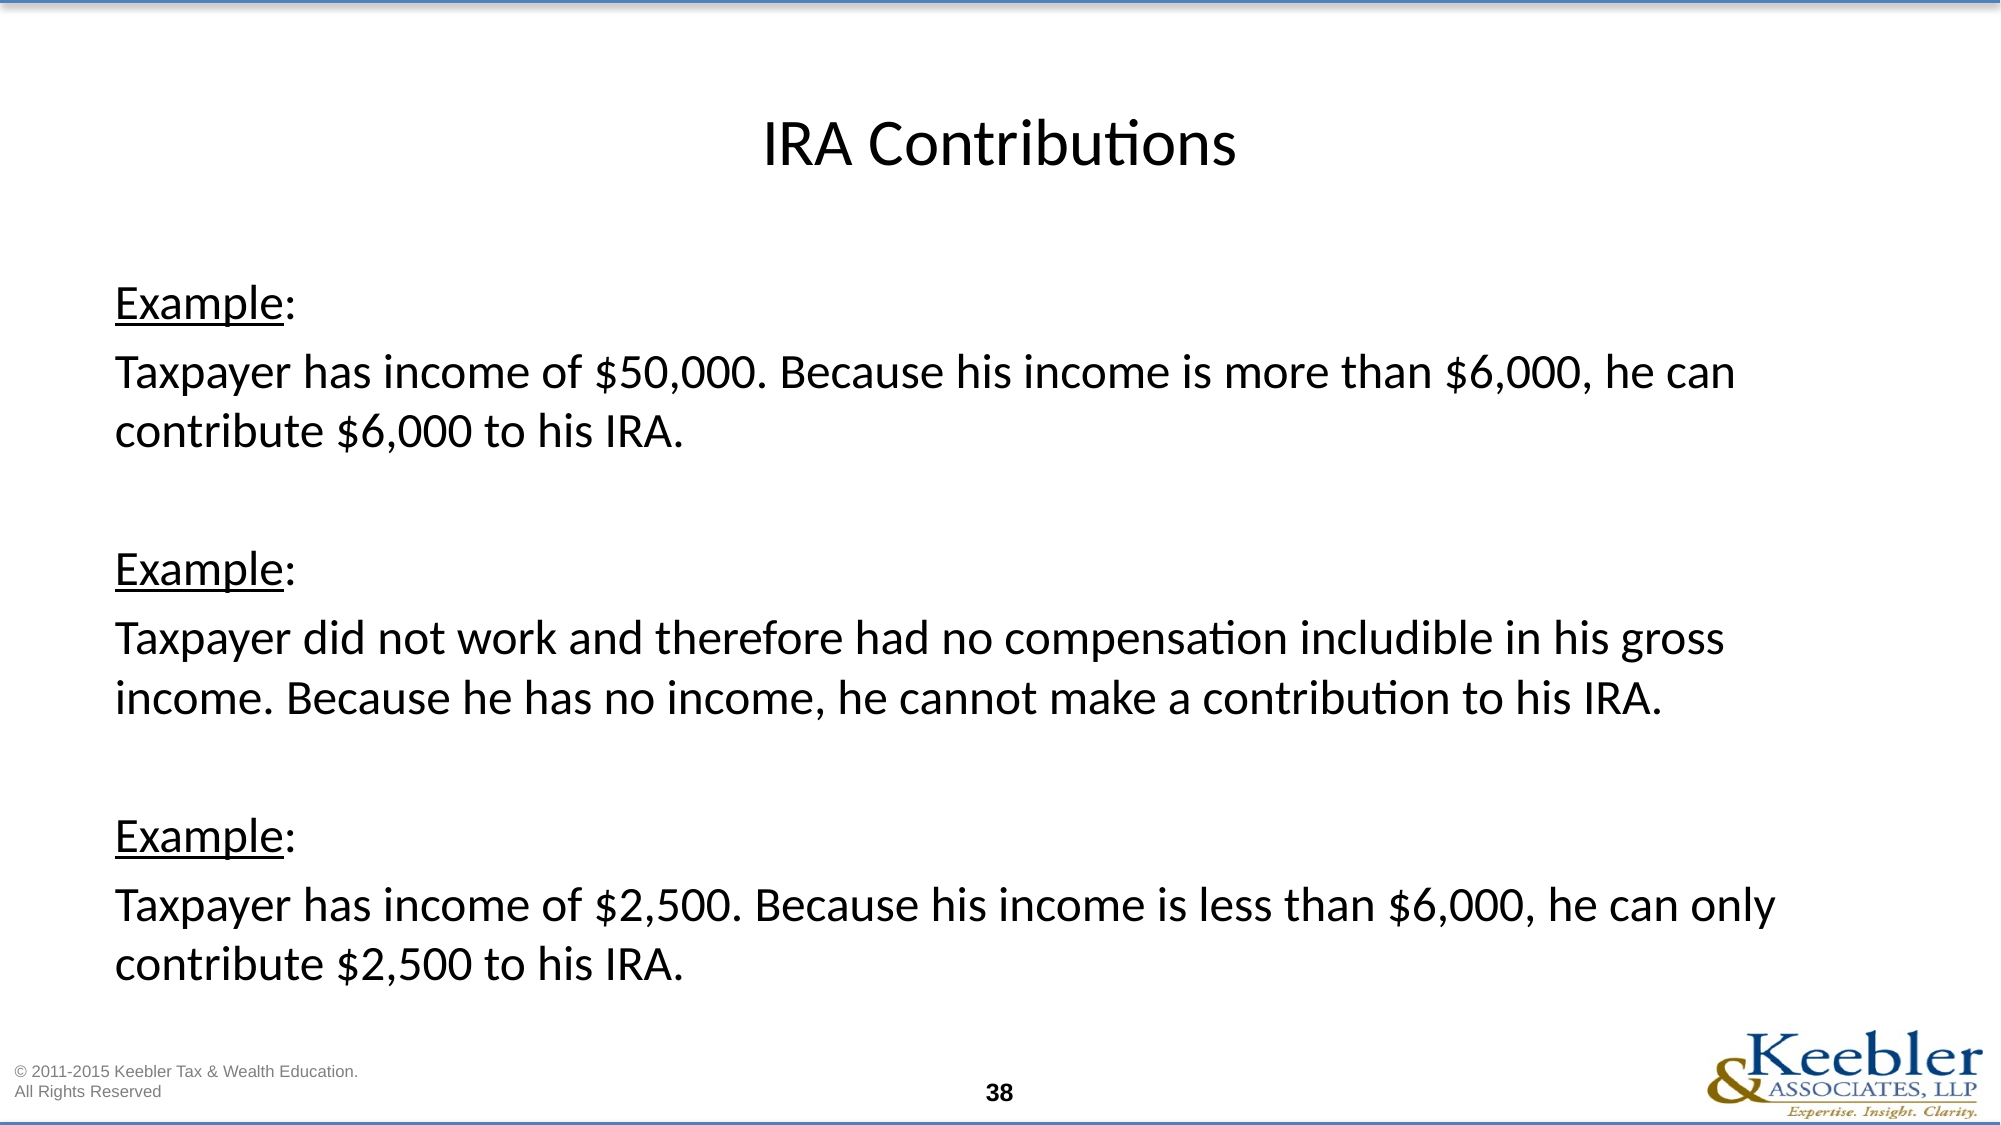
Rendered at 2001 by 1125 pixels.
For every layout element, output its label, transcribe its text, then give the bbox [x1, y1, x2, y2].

title IRA Contributions [287, 45, 1713, 233]
list Example: Taxpayer has income of $50,000. Because his income is more than $6,000, he can contribute $6,000 to his IRA. Example: Taxpayer did not work and therefore had no compensation includible in his gross income. Because he has no income, he cannot make a contribution to his IRA. Example: Taxpayer has income of $2,500. Because his income is less than $6,000, he can only contribute $2,500 to his IRA. [99, 262, 1900, 1005]
picture [1707, 1030, 1983, 1119]
text_box [474, 249, 1525, 450]
